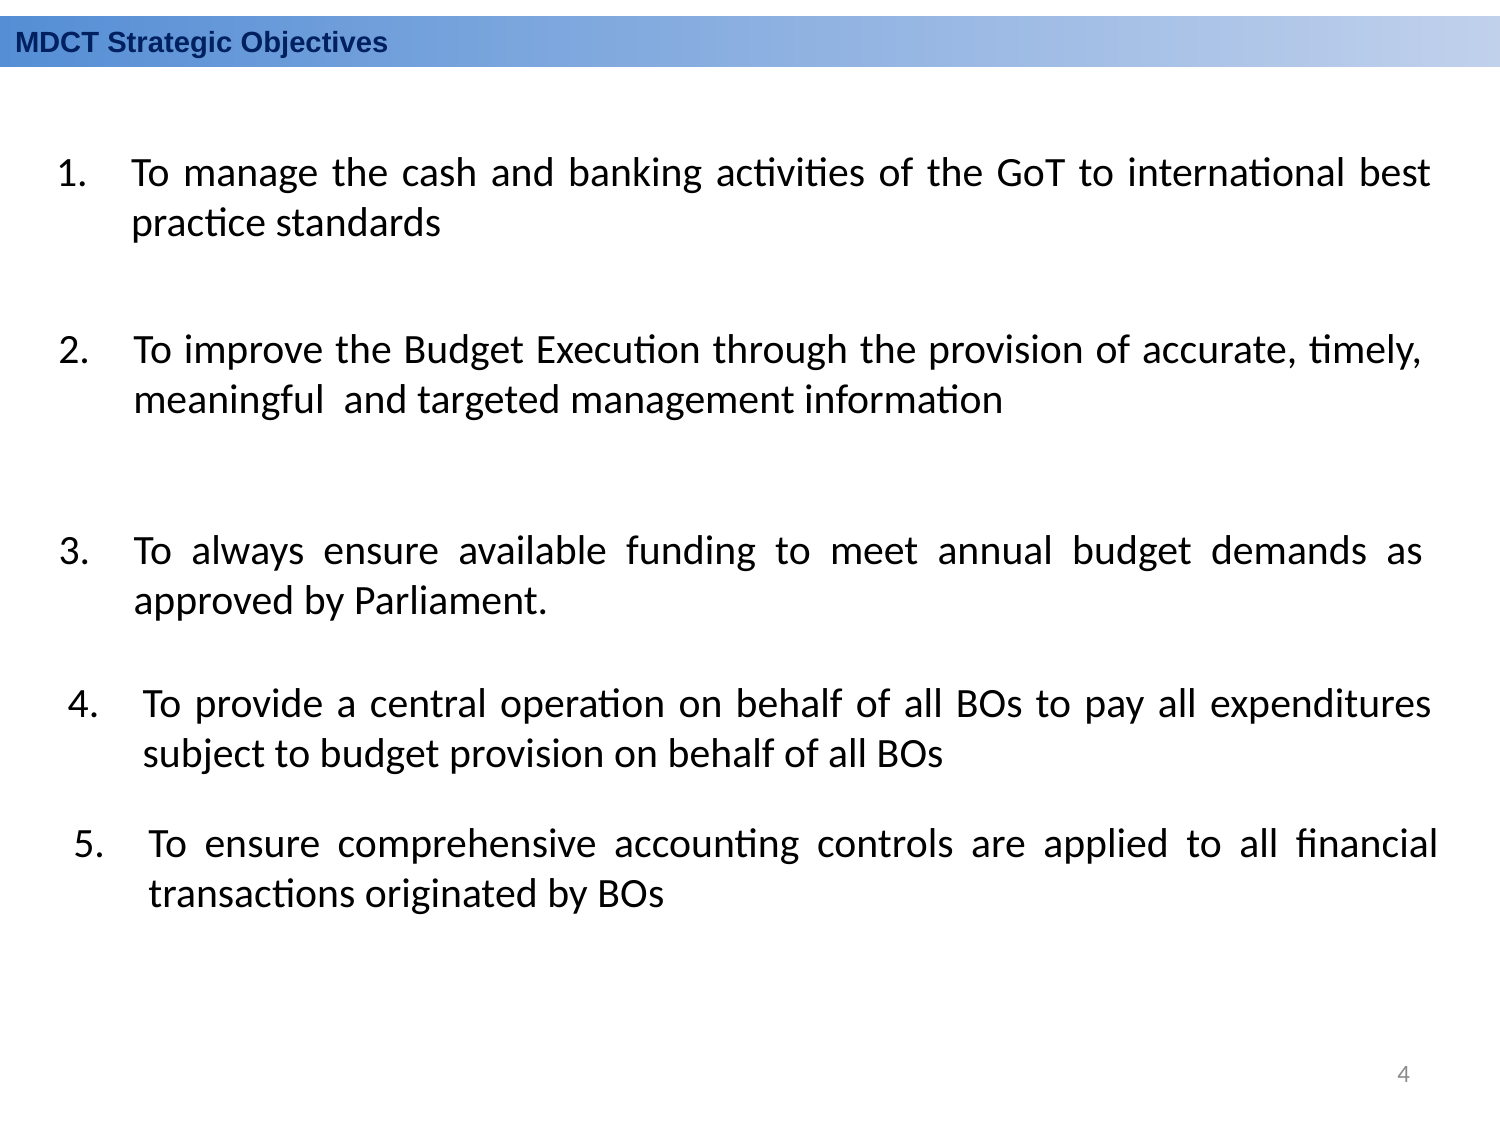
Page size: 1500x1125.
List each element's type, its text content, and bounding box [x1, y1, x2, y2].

text_box MDCT Strategic Objectives [0, 16, 1500, 67]
text_box To provide a central operation on behalf of all BOs to pay all expenditures subject to budget provision on behalf of all BOs [53, 668, 1448, 834]
text_box To always ensure available funding to meet annual budget demands as approved by Parliament. [43, 515, 1438, 741]
text_box To manage the cash and banking activities of the GoT to international best practice standards [41, 137, 1447, 252]
text_box To improve the Budget Execution through the provision of accurate, timely, meaningful and targeted management information [43, 314, 1438, 515]
text_box To ensure comprehensive accounting controls are applied to all financial transactions originated by BOs [58, 808, 1454, 974]
slide_number 4 [1074, 1042, 1425, 1103]
